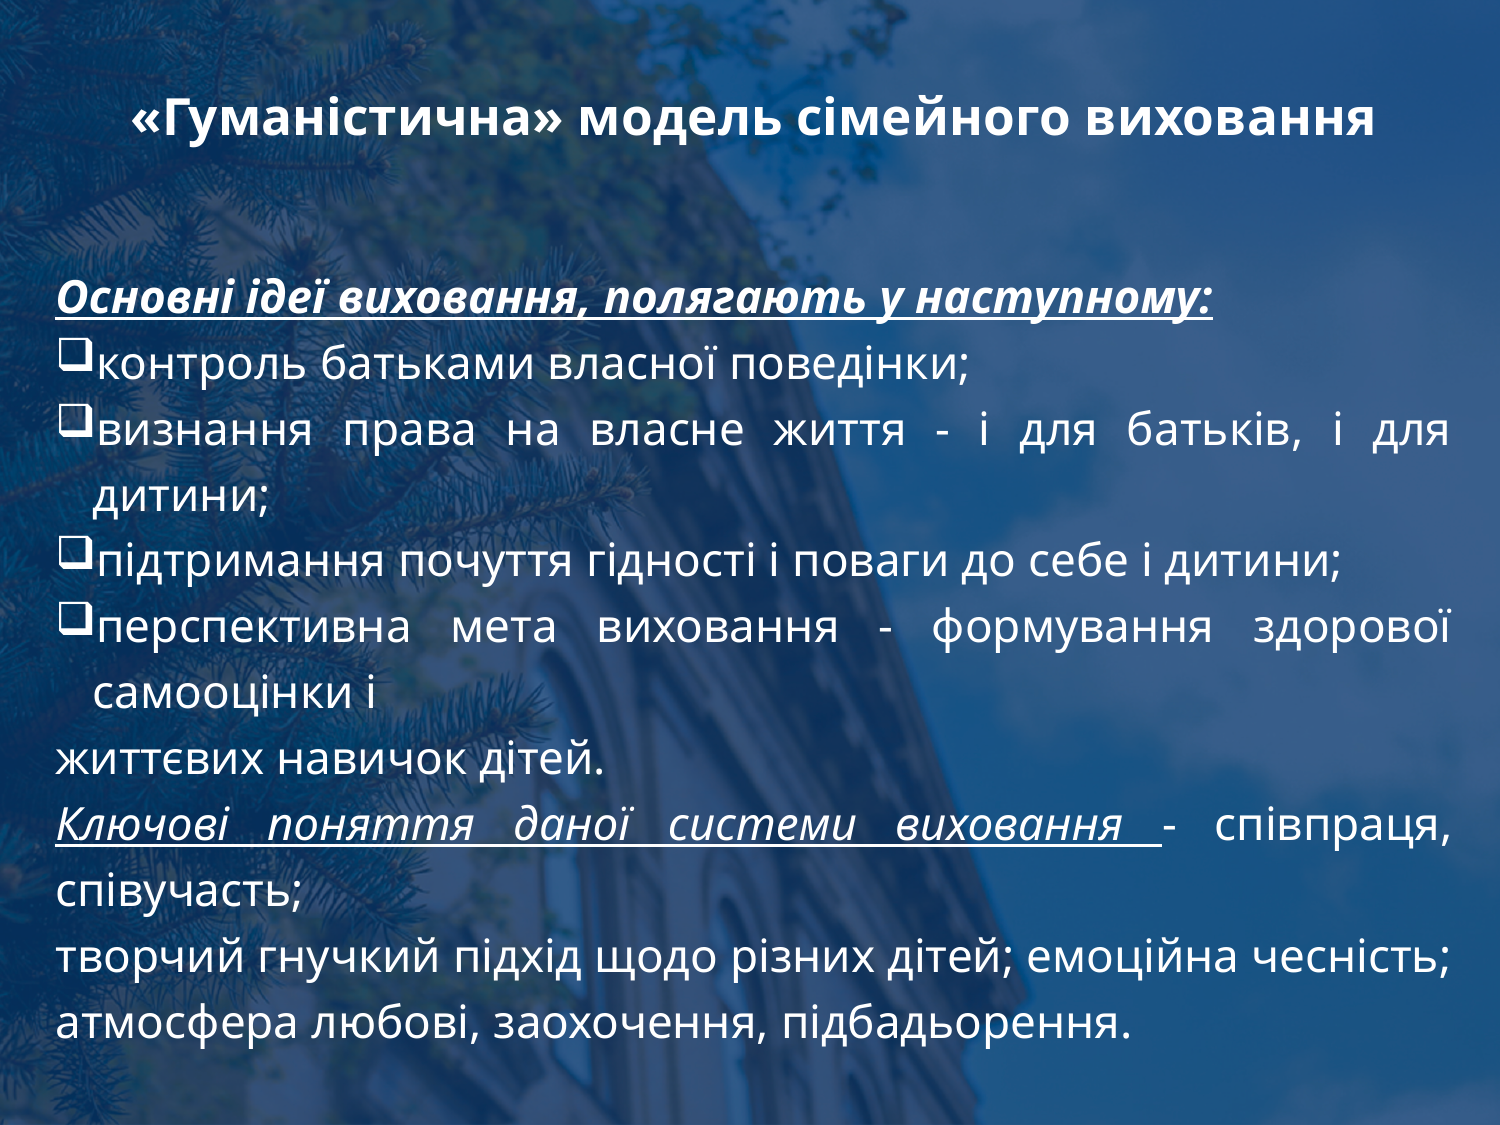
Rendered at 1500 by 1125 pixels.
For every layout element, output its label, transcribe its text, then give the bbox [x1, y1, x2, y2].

list Основні ідеї виховання, полягають у наступному: контроль батьками власної поведінки; визнання права на власне життя - і для батьків, і для дитини; підтримання почуття гідності і поваги до себе і дитини; перспективна мета виховання - формування здорової самооцінки і життєвих навичок дітей. Ключові поняття даної системи виховання - співпраця, співучасть; творчий гнучкий підхід щодо різних дітей; емоційна чесність; атмосфера любові, заохочення, підбадьорення. [40, 249, 1468, 1083]
title «Гуманістична» модель сімейного виховання [107, 22, 1401, 222]
picture [0, 0, 1500, 1125]
text_box [103, 345, 1397, 892]
